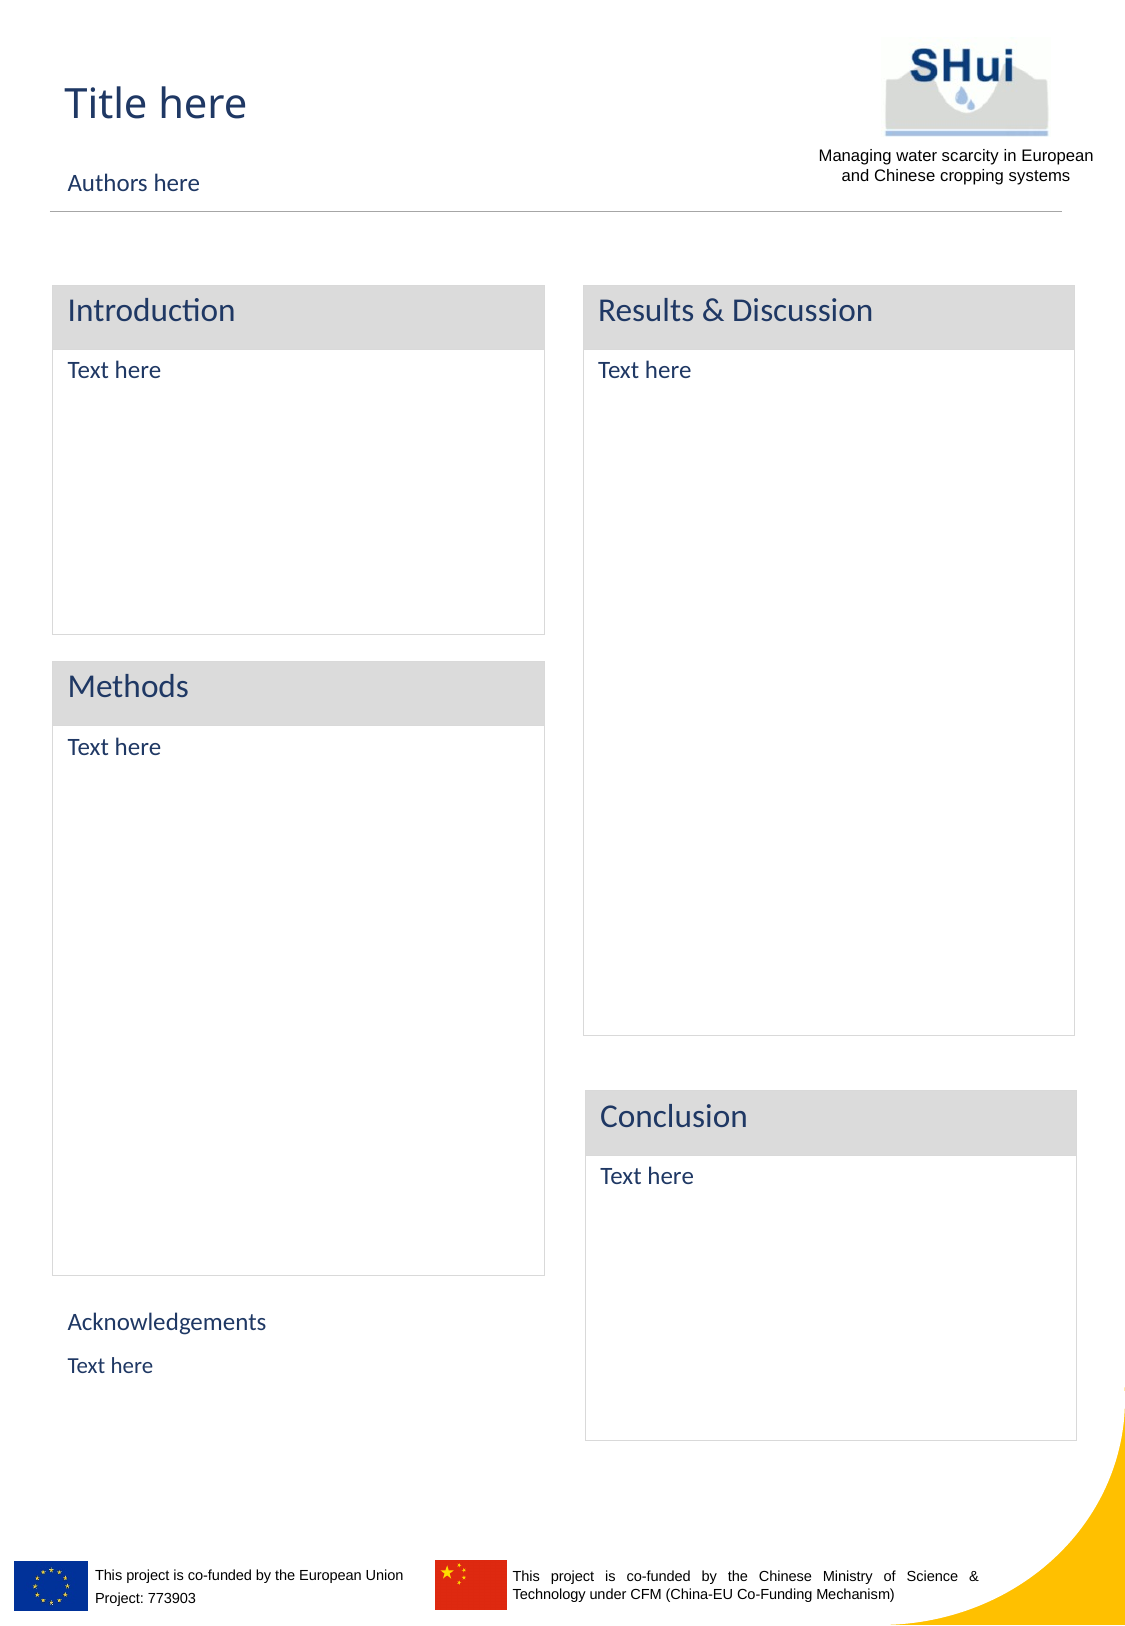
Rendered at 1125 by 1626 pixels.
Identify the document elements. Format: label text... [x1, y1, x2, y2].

picture [881, 37, 1051, 137]
picture [14, 1561, 88, 1611]
text_box Authors here [52, 159, 449, 205]
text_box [52, 661, 545, 1276]
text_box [52, 1297, 503, 1387]
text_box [585, 1090, 1077, 1441]
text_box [52, 285, 545, 635]
text_box Title here [49, 51, 767, 160]
picture [435, 1560, 507, 1610]
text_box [583, 285, 1075, 1036]
